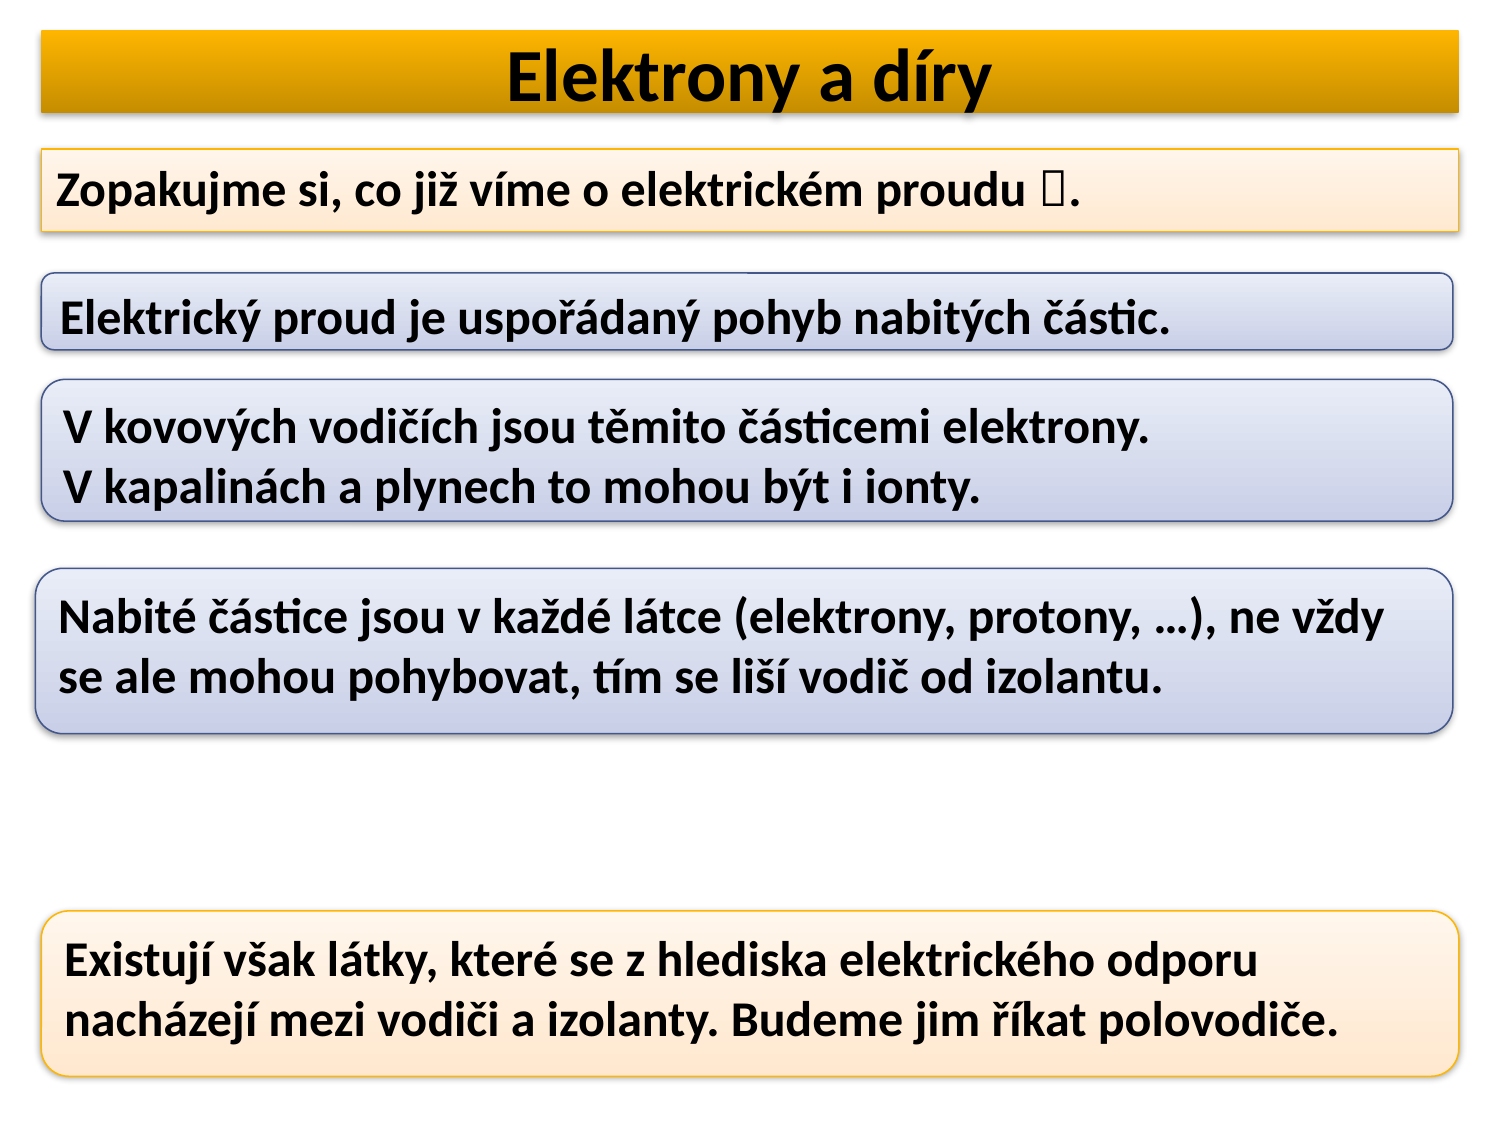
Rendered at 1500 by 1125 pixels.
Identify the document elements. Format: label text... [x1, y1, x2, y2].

title Elektrony a díry [41, 30, 1459, 113]
text_box Nabité částice jsou v každé látce (elektrony, protony, …), ne vždy se ale mohou pohybovat, tím se liší vodič od izolantu. [34, 567, 1454, 735]
text_box V kovových vodičích jsou těmito částicemi elektrony. V kapalinách a plynech to mohou být i ionty. [40, 378, 1454, 522]
text_box Zopakujme si, co již víme o elektrickém proudu . [41, 148, 1459, 232]
text_box Existují však látky, které se z hlediska elektrického odporu nacházejí mezi vodiči a izolanty. Budeme jim říkat polovodiče. [40, 910, 1460, 1078]
text_box Elektrický proud je uspořádaný pohyb nabitých částic. [40, 272, 1454, 351]
